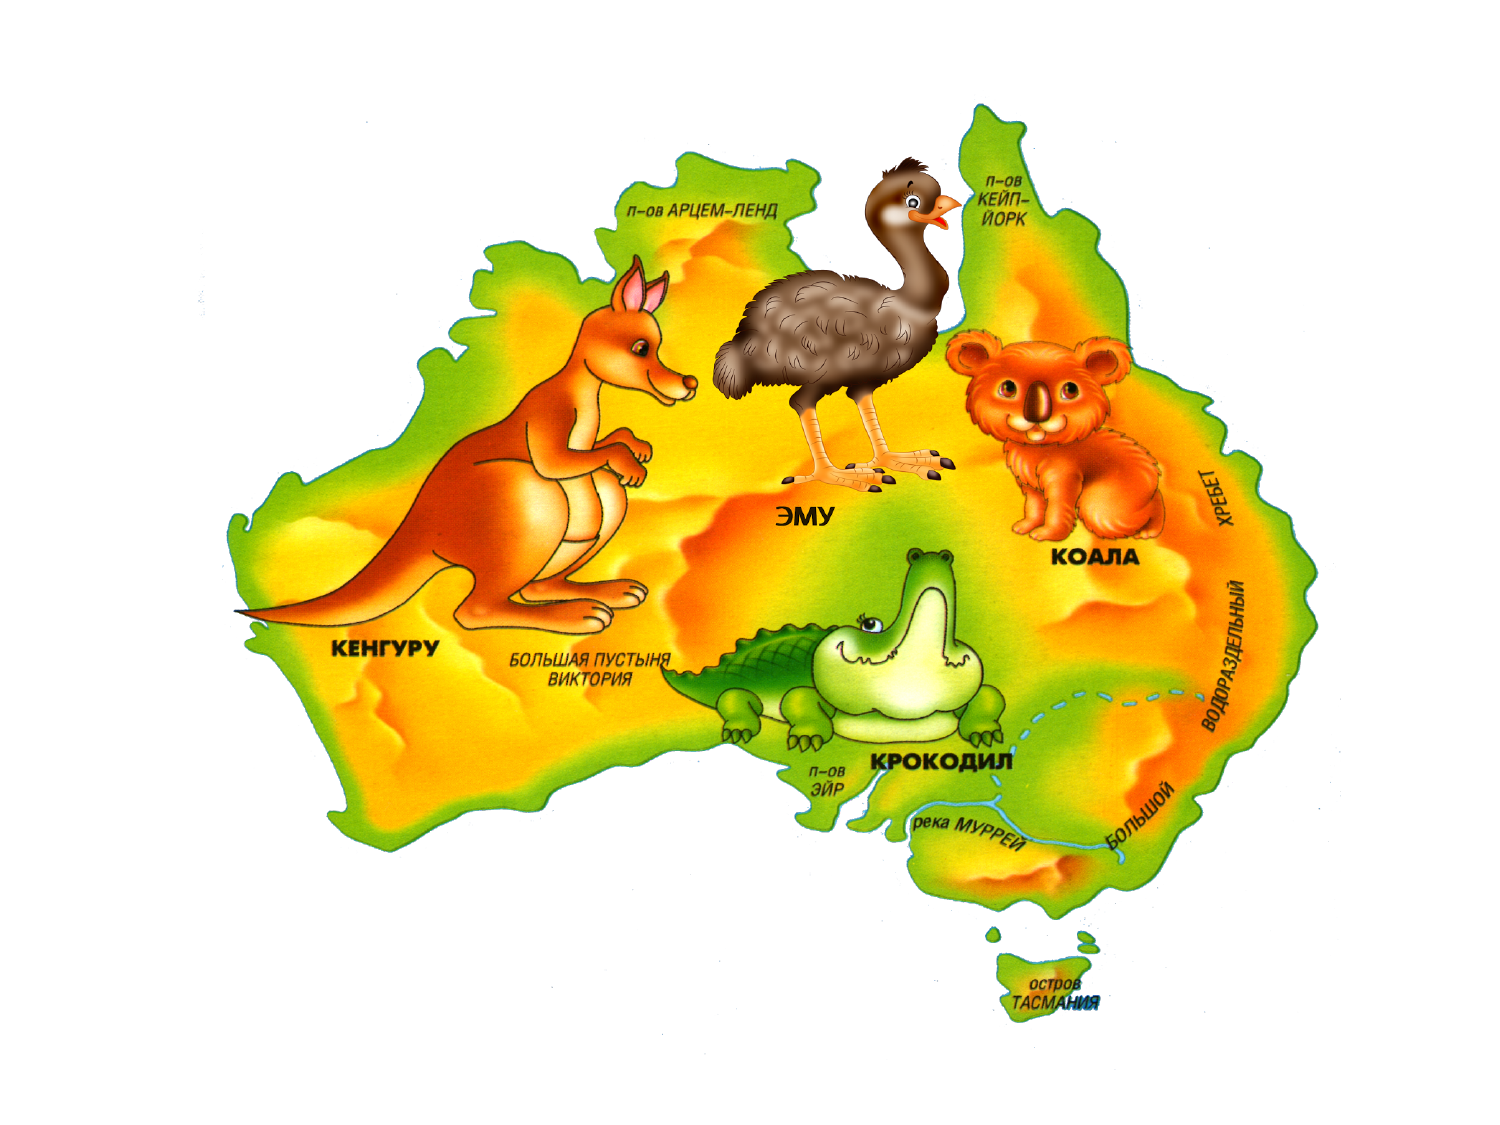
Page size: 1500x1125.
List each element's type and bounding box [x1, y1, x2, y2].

picture [194, 89, 1341, 1071]
